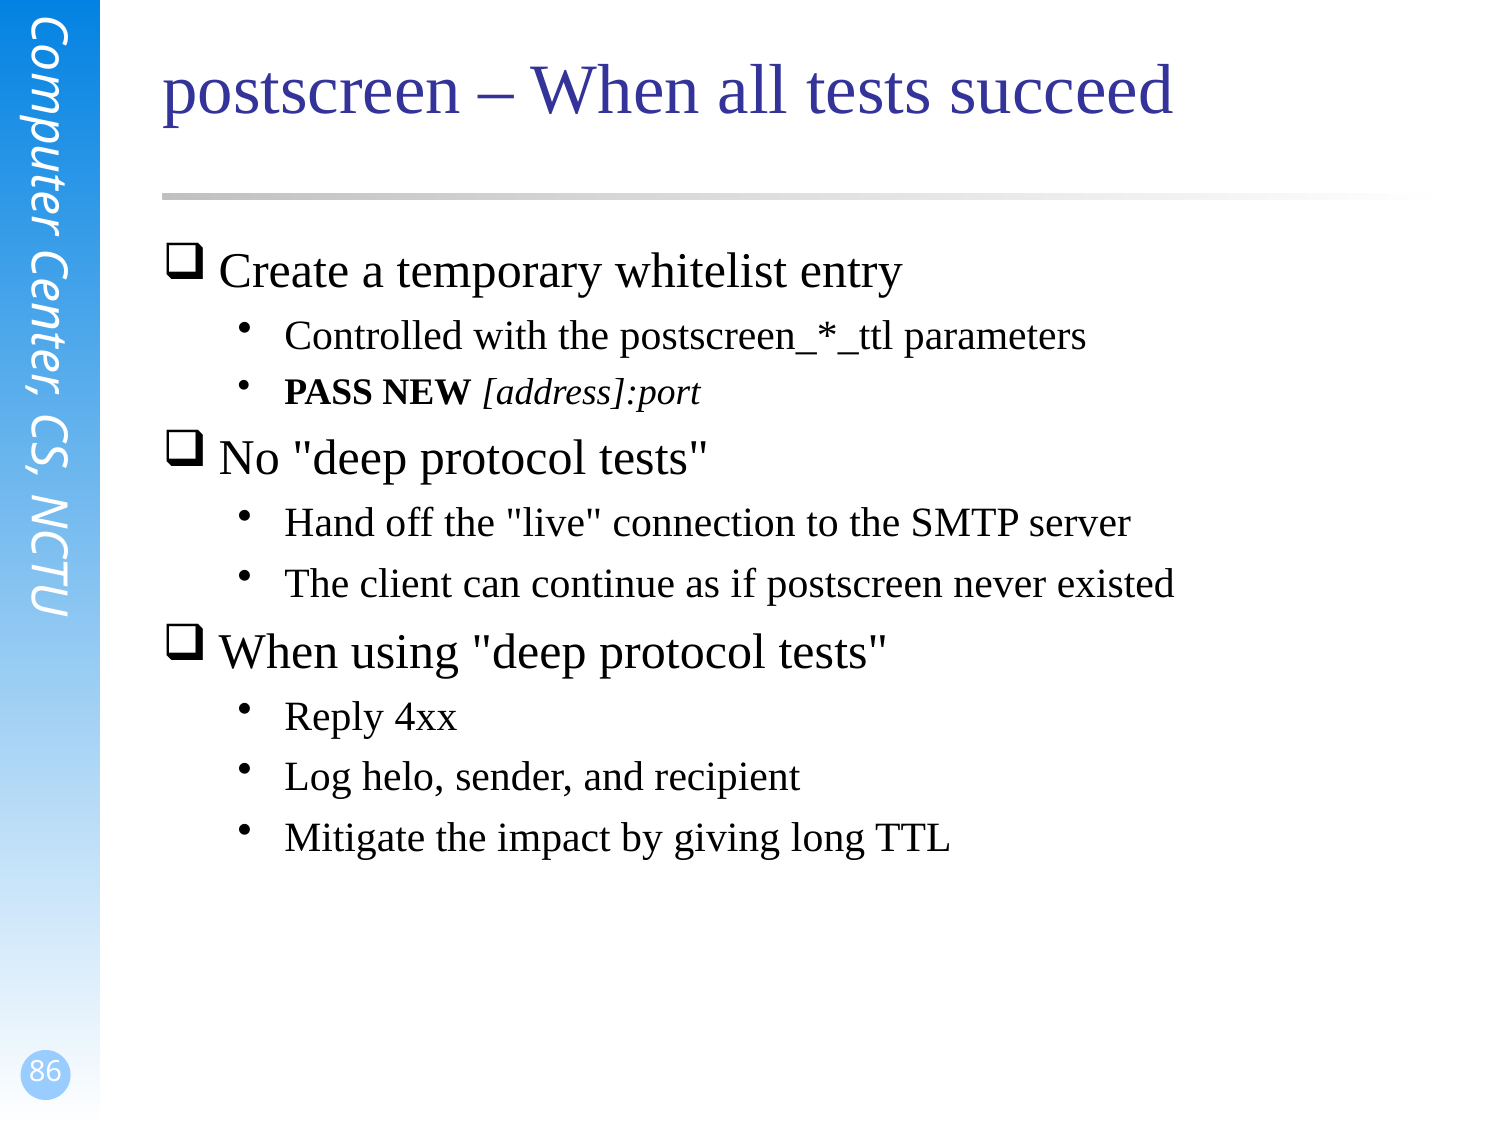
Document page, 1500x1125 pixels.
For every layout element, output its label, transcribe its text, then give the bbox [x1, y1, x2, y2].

title postscreen – When all tests succeed [162, 42, 1438, 231]
list Create a temporary whitelist entry Controlled with the postscreen_*_ttl parameters PASS NEW [address]:port No "deep protocol tests" Hand off the "live" connection to the SMTP server The client can continue as if postscreen never existed When using "deep protocol tests" Reply 4xx Log helo, sender, and recipient Mitigate the impact by giving long TTL [162, 237, 1438, 1000]
